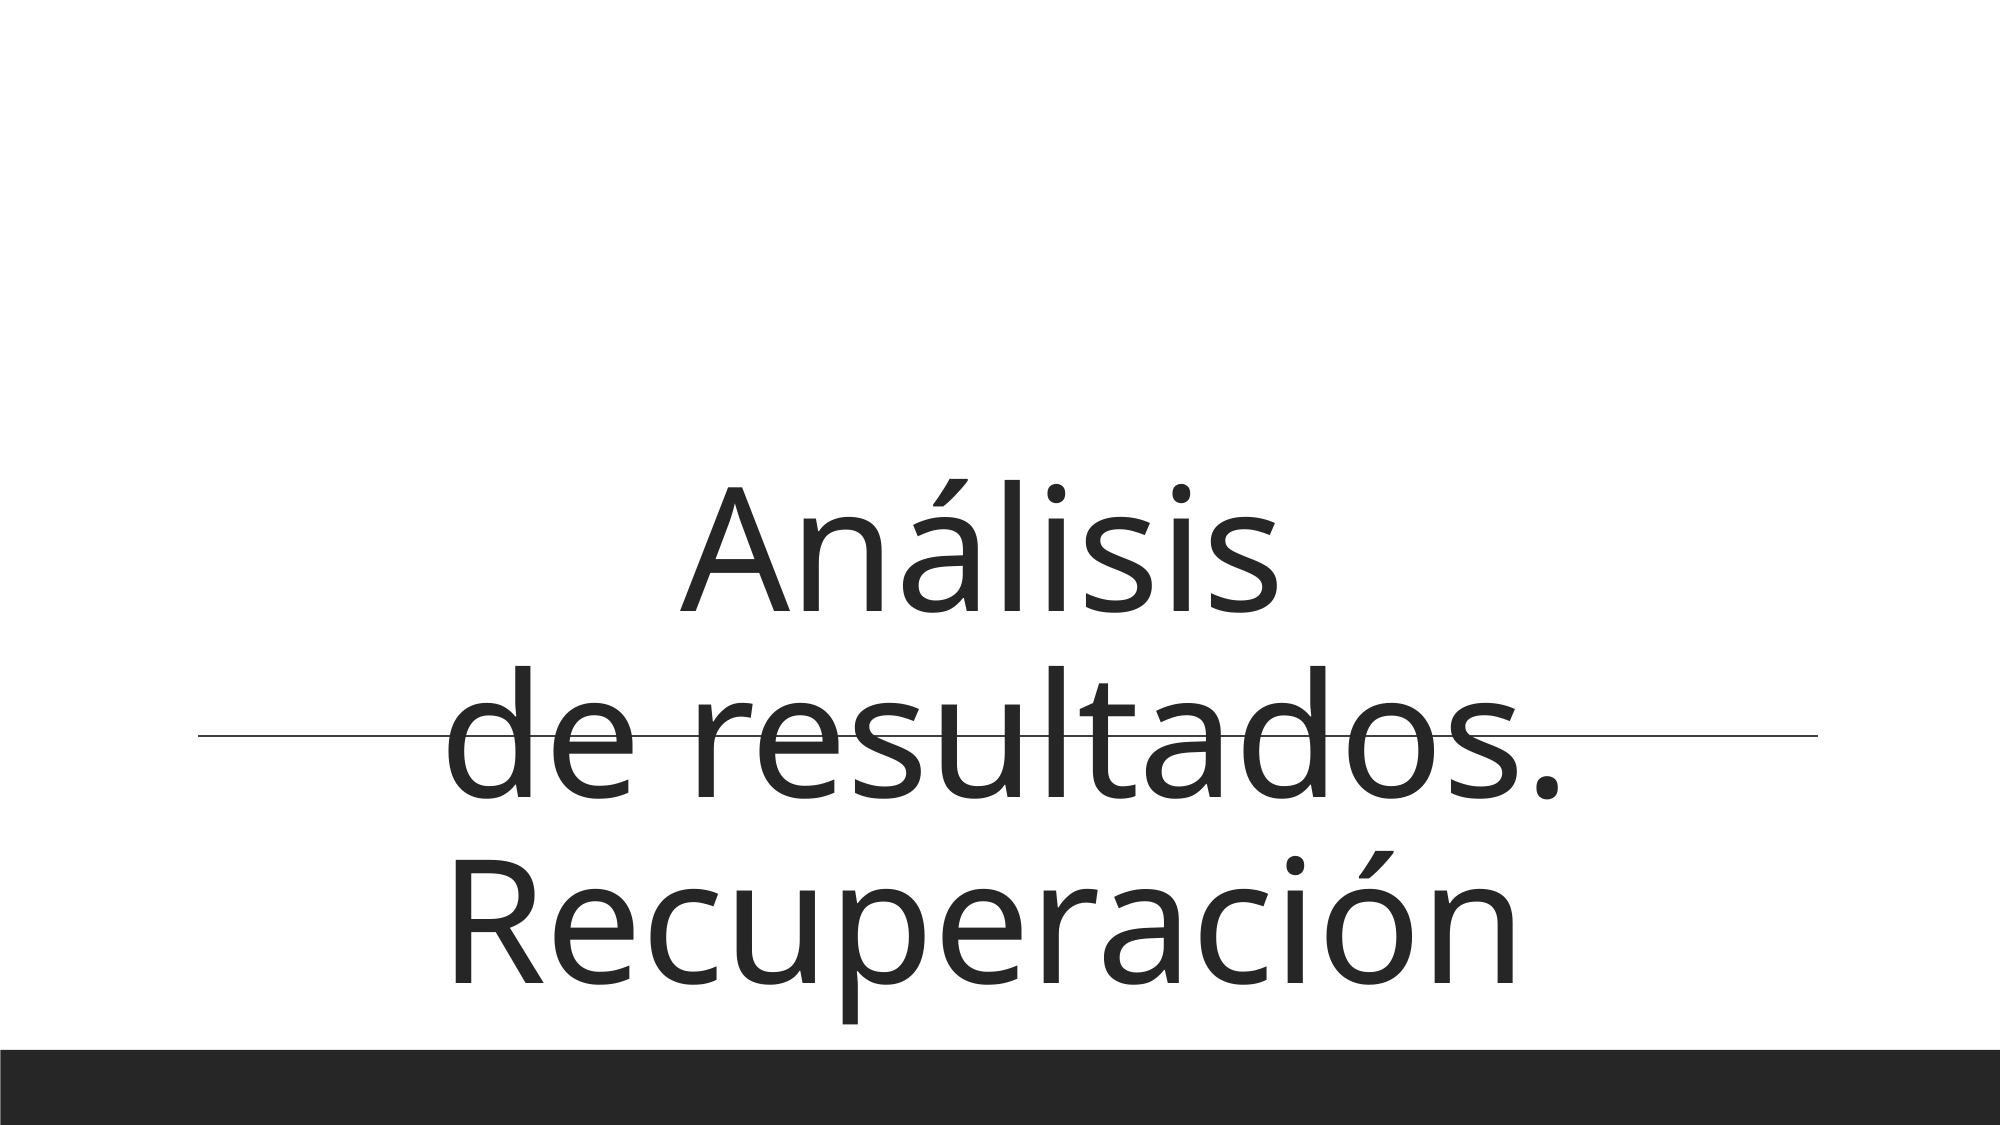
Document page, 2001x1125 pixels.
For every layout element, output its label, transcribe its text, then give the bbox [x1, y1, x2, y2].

title Análisis de resultados. Recuperación [180, 443, 1830, 1029]
